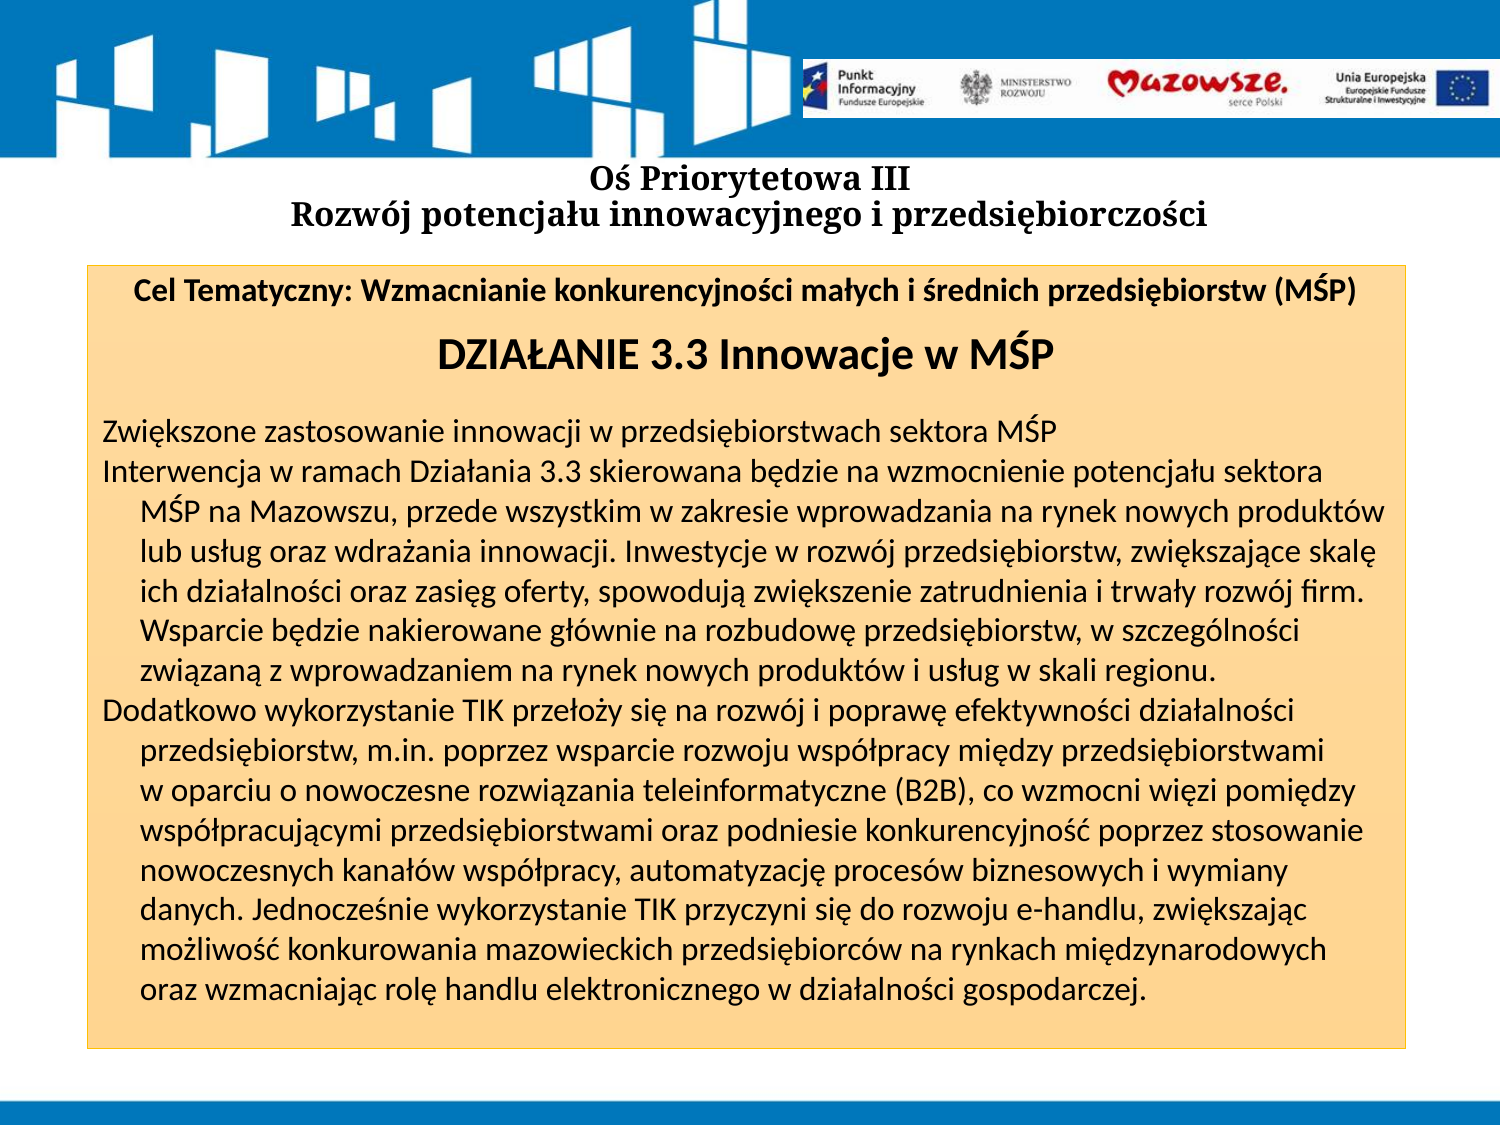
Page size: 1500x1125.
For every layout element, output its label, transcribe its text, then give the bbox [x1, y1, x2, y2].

text_box Cel Tematyczny: Wzmacnianie konkurencyjności małych i średnich przedsiębiorstw (MŚP) DZIAŁANIE 3.3 Innowacje w MŚP Zwiększone zastosowanie innowacji w przedsiębiorstwach sektora MŚP Interwencja w ramach Działania 3.3 skierowana będzie na wzmocnienie potencjału sektora MŚP na Mazowszu, przede wszystkim w zakresie wprowadzania na rynek nowych produktów lub usług oraz wdrażania innowacji. Inwestycje w rozwój przedsiębiorstw, zwiększające skalę ich działalności oraz zasięg oferty, spowodują zwiększenie zatrudnienia i trwały rozwój firm. Wsparcie będzie nakierowane głównie na rozbudowę przedsiębiorstw, w szczególności związaną z wprowadzaniem na rynek nowych produktów i usług w skali regionu. Dodatkowo wykorzystanie TIK przełoży się na rozwój i poprawę efektywności działalności przedsiębiorstw, m.in. poprzez wsparcie rozwoju współpracy między przedsiębiorstwami w oparciu o nowoczesne rozwiązania teleinformatyczne (B2B), co wzmocni więzi pomiędzy współpracującymi przedsiębiorstwami oraz podniesie konkurencyjność poprzez stosowanie nowoczesnych kanałów współpracy, automatyzację procesów biznesowych i wymiany danych. Jednocześnie wykorzystanie TIK przyczyni się do rozwoju e-handlu, zwiększając możliwość konkurowania mazowieckich przedsiębiorców na rynkach międzynarodowych oraz wzmacniając rolę handlu elektronicznego w działalności gospodarczej. [87, 265, 1406, 1049]
picture [0, 262, 1500, 1101]
picture [0, 0, 1500, 154]
text_box Oś Priorytetowa III Rozwój potencjału innowacyjnego i przedsiębiorczości [0, 154, 1500, 262]
picture [0, 1104, 1500, 1125]
